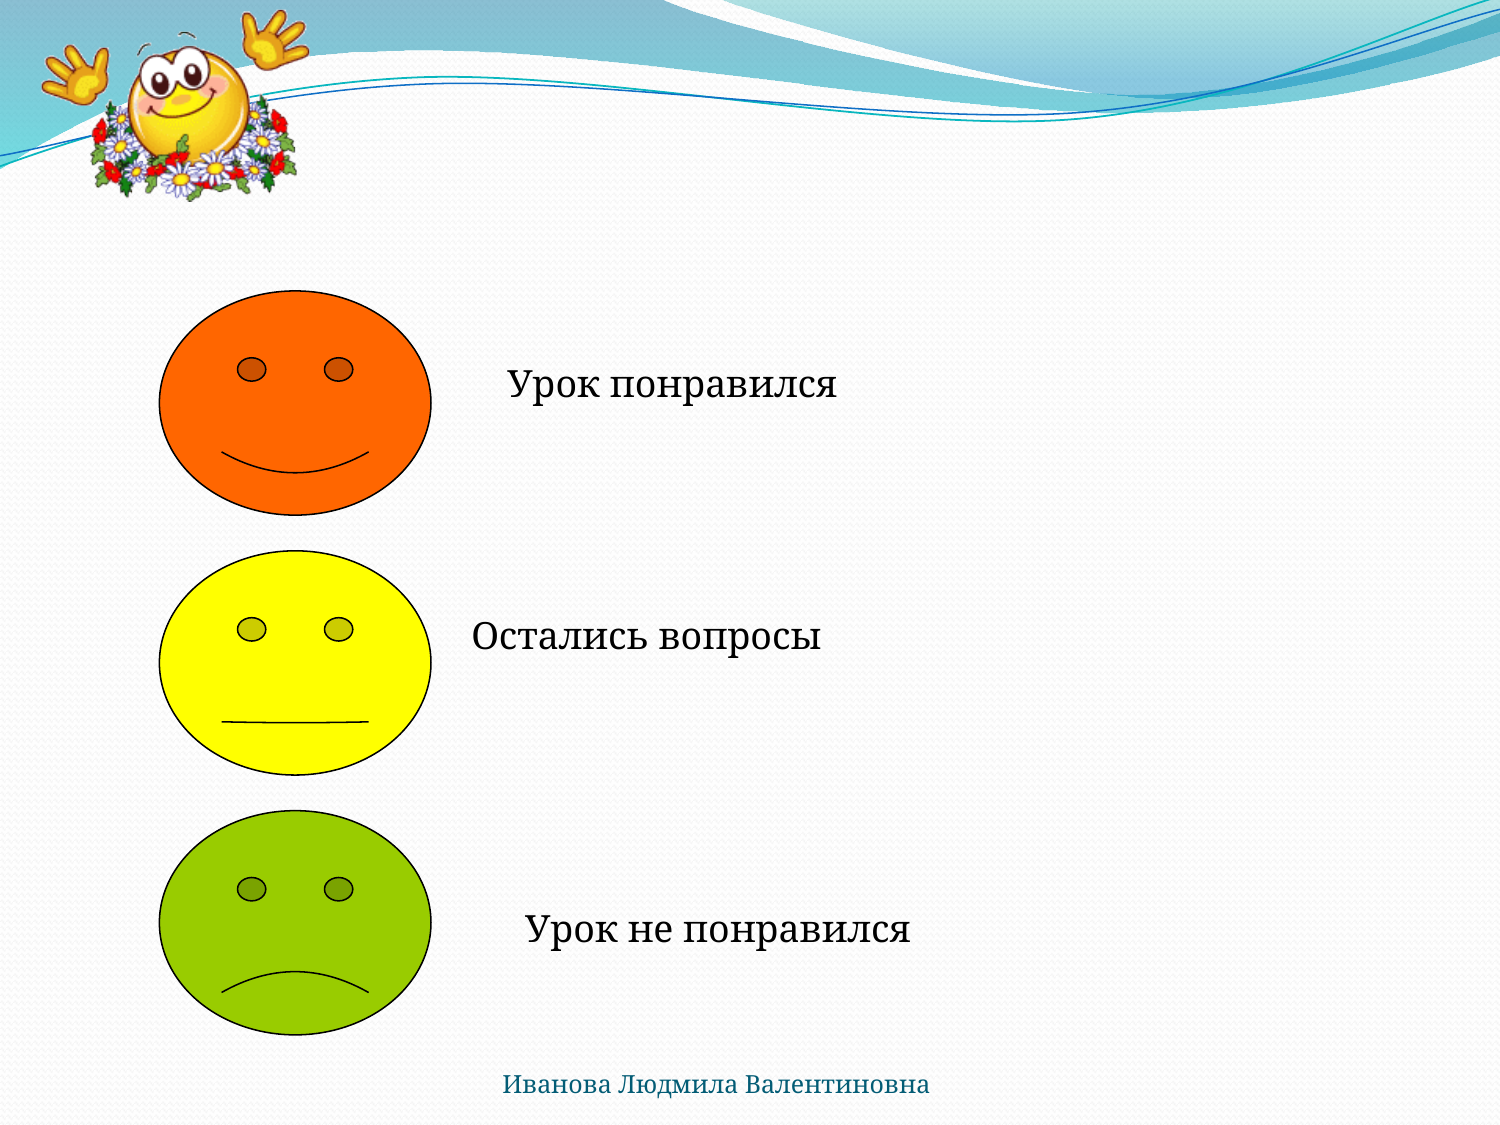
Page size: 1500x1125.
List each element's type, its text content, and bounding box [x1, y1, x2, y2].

text_box [159, 290, 431, 516]
text_box Урок понравился [492, 352, 1110, 413]
text_box Урок не понравился [510, 897, 1212, 958]
text_box Остались вопросы [456, 604, 1140, 665]
picture [36, 0, 316, 202]
footer Иванова Людмила Валентиновна [437, 1042, 988, 1103]
text_box [159, 810, 431, 1035]
text_box [159, 550, 431, 776]
